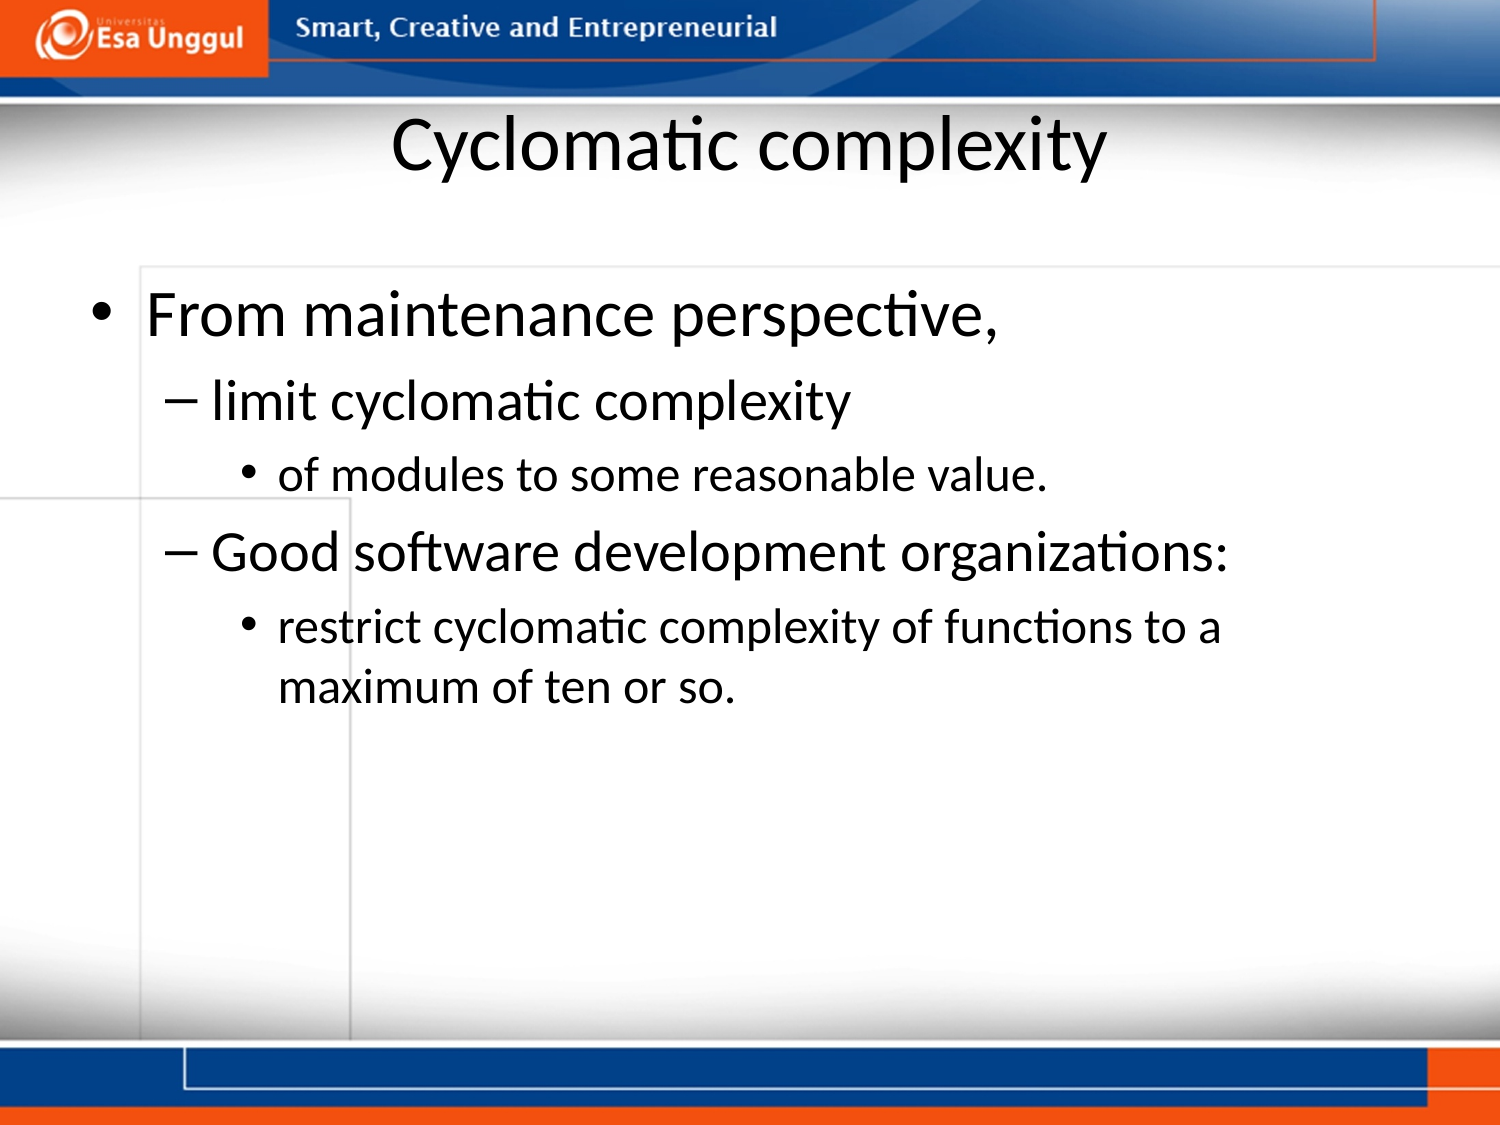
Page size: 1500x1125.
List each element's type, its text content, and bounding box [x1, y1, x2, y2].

title Cyclomatic complexity [75, 45, 1425, 233]
list From maintenance perspective, limit cyclomatic complexity of modules to some reasonable value. Good software development organizations: restrict cyclomatic complexity of functions to a maximum of ten or so. [75, 262, 1425, 1005]
picture [0, 0, 1500, 1125]
